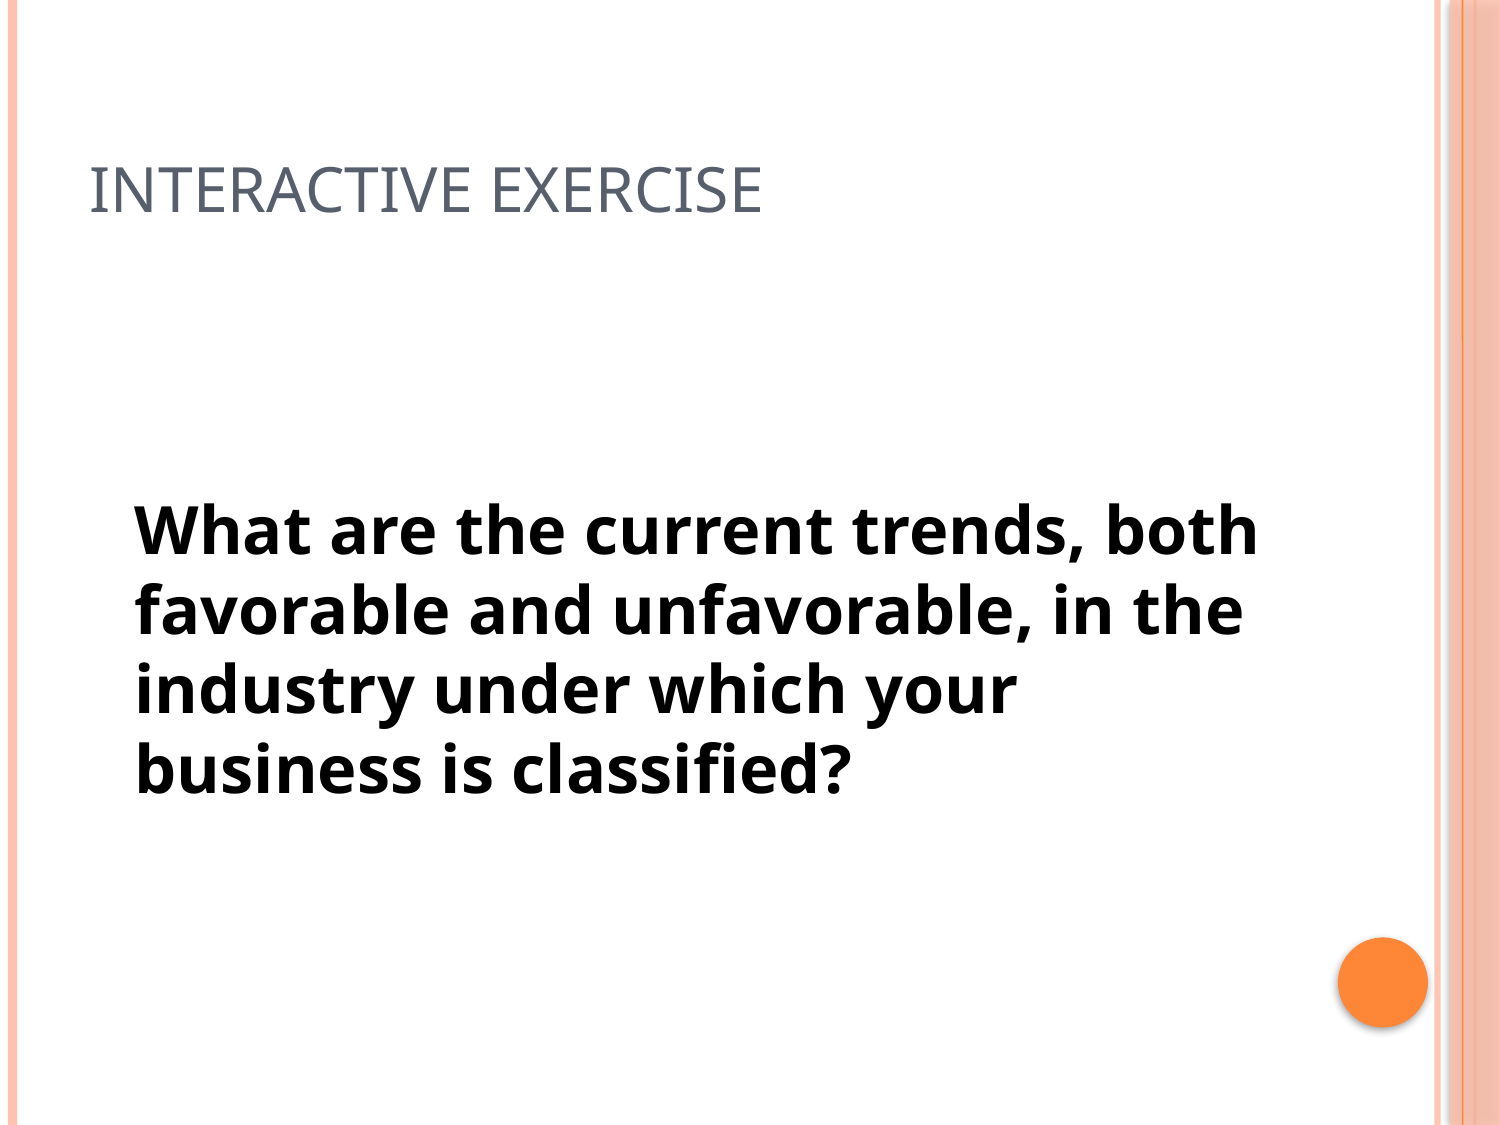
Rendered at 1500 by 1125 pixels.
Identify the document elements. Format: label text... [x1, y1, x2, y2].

list What are the current trends, both favorable and unfavorable, in the industry under which your business is classified? [75, 262, 1300, 1062]
title Interactive Exercise [75, 45, 1300, 233]
